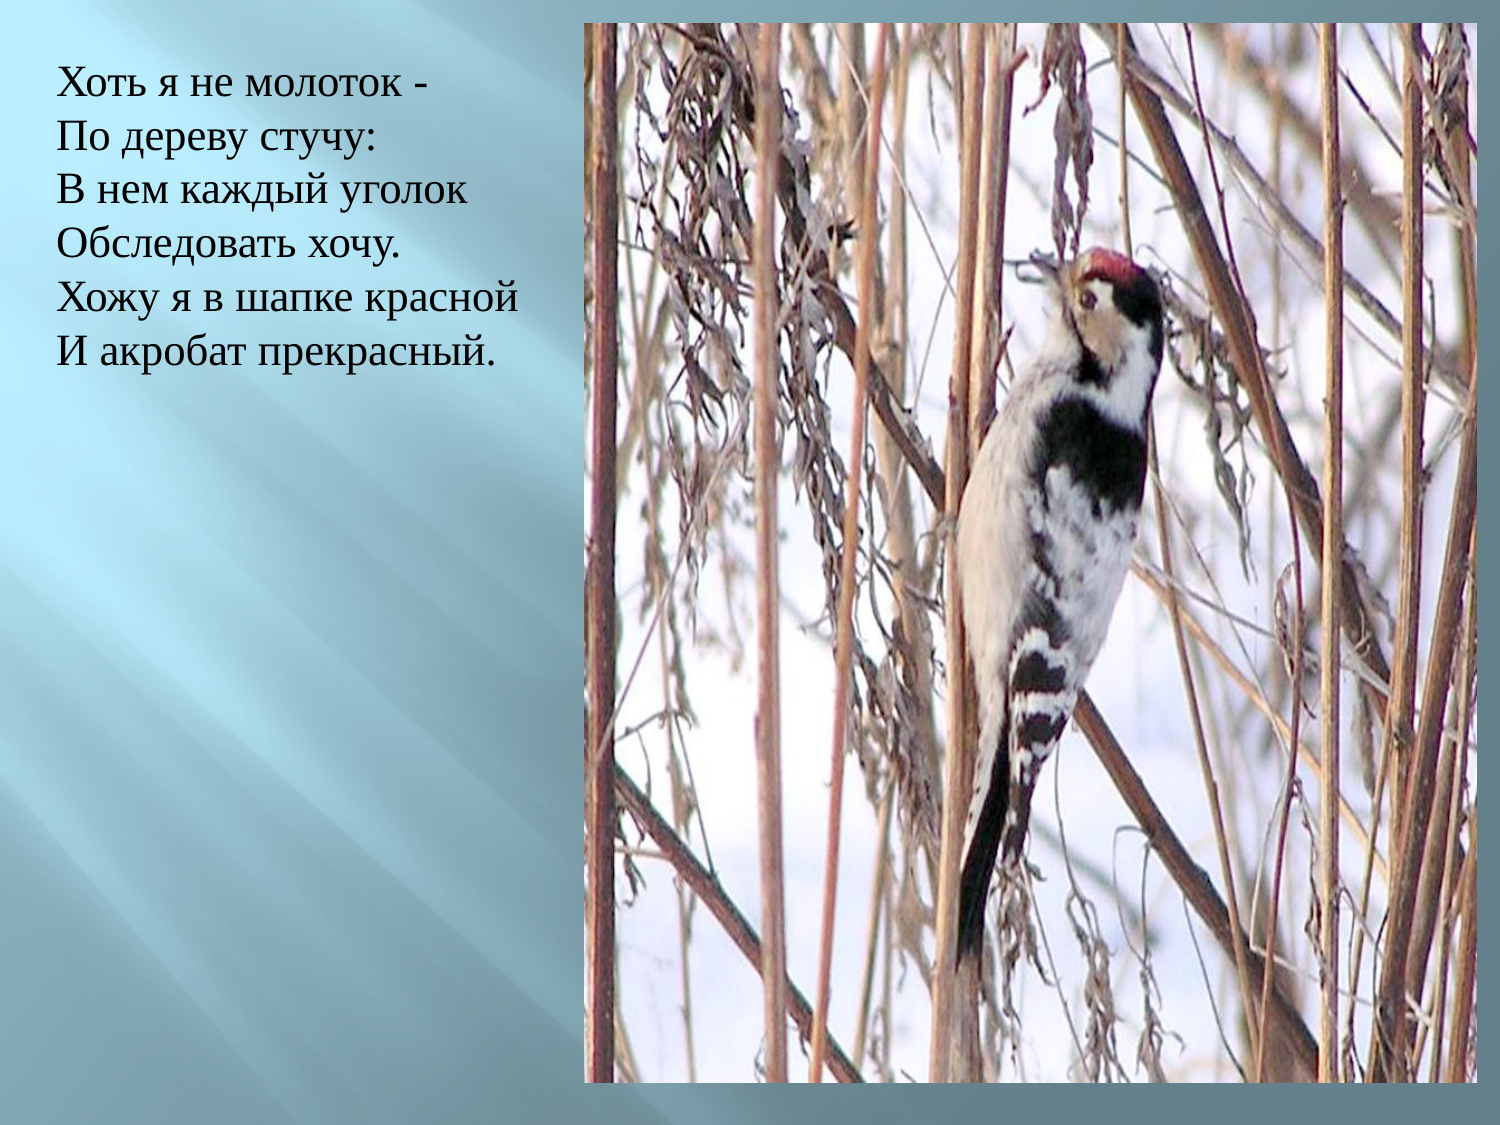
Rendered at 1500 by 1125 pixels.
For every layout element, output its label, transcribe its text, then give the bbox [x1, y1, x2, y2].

title Хоть я не молоток - По дереву стучу: В нем каждый уголок Обследовать хочу. Хожу я в шапке красной И акробат прекрасный. [41, 42, 573, 383]
picture [584, 23, 1477, 1083]
